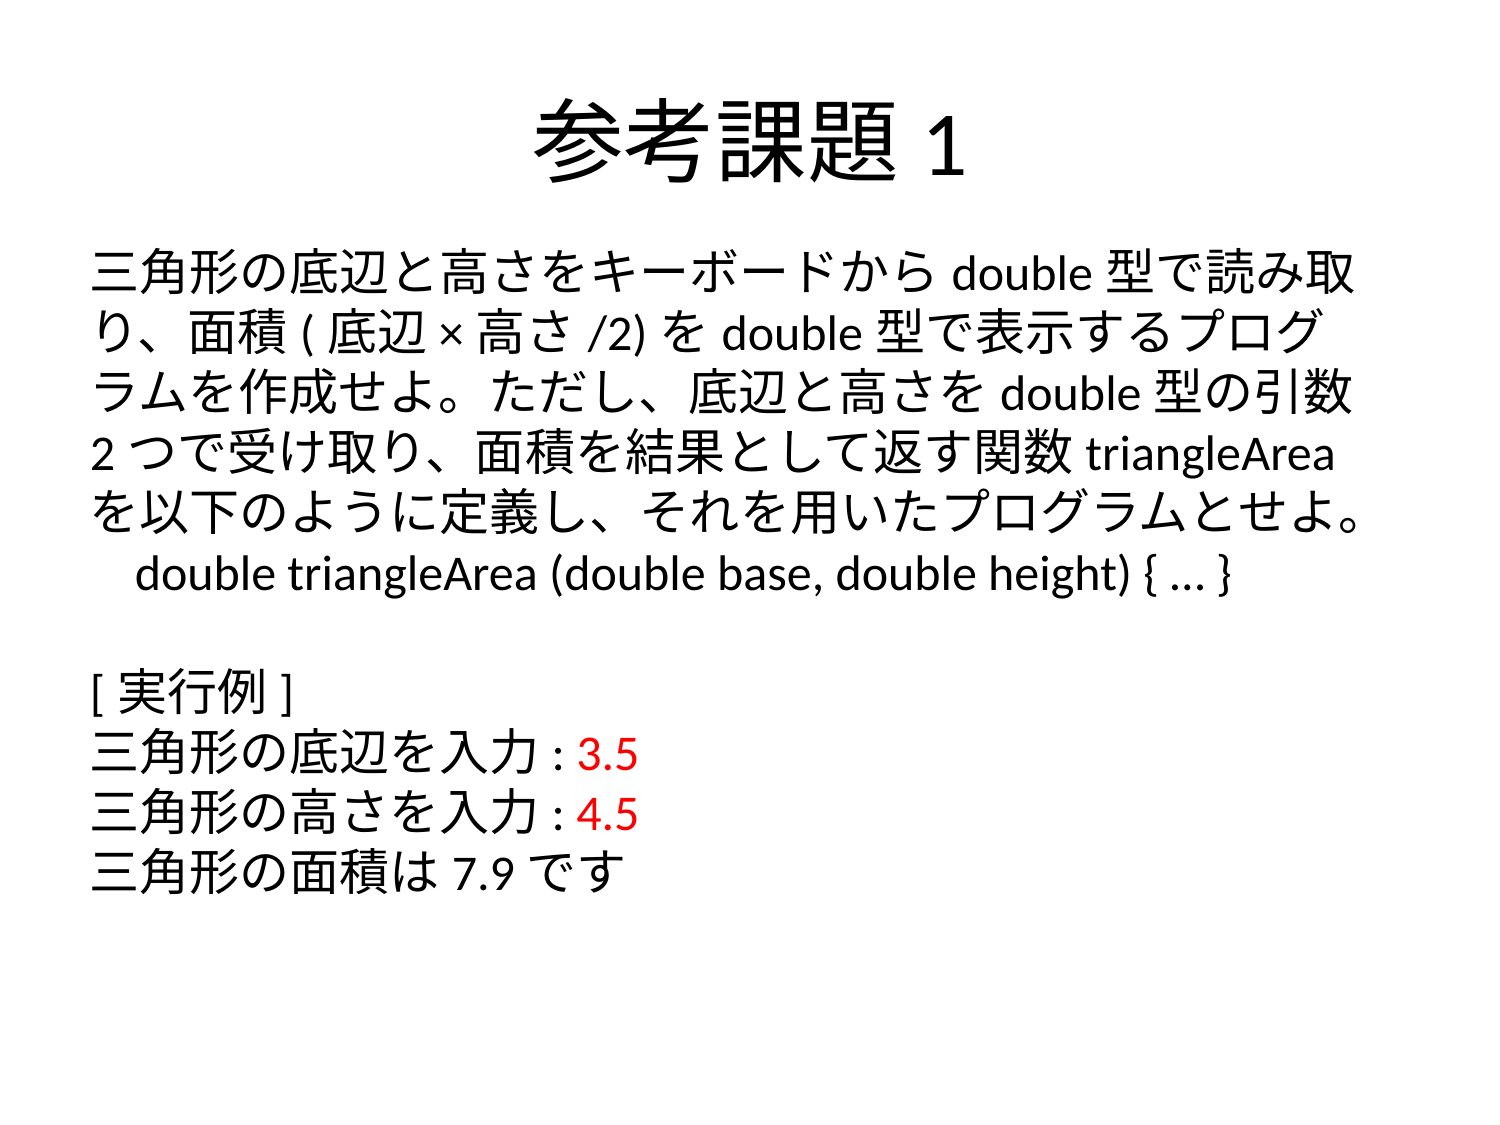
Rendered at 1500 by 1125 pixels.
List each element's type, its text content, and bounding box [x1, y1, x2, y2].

title 参考課題1 [75, 45, 1425, 233]
text_box 三角形の底辺と高さをキーボードからdouble型で読み取り、面積(底辺×高さ/2)をdouble型で表示するプログラムを作成せよ。ただし、底辺と高さをdouble型の引数2つで受け取り、面積を結果として返す関数triangleAreaを以下のように定義し、それを用いたプログラムとせよ。 double triangleArea (double base, double height) { … } [実行例] 三角形の底辺を入力: 3.5 三角形の高さを入力: 4.5 三角形の面積は7.9です [75, 232, 1375, 908]
